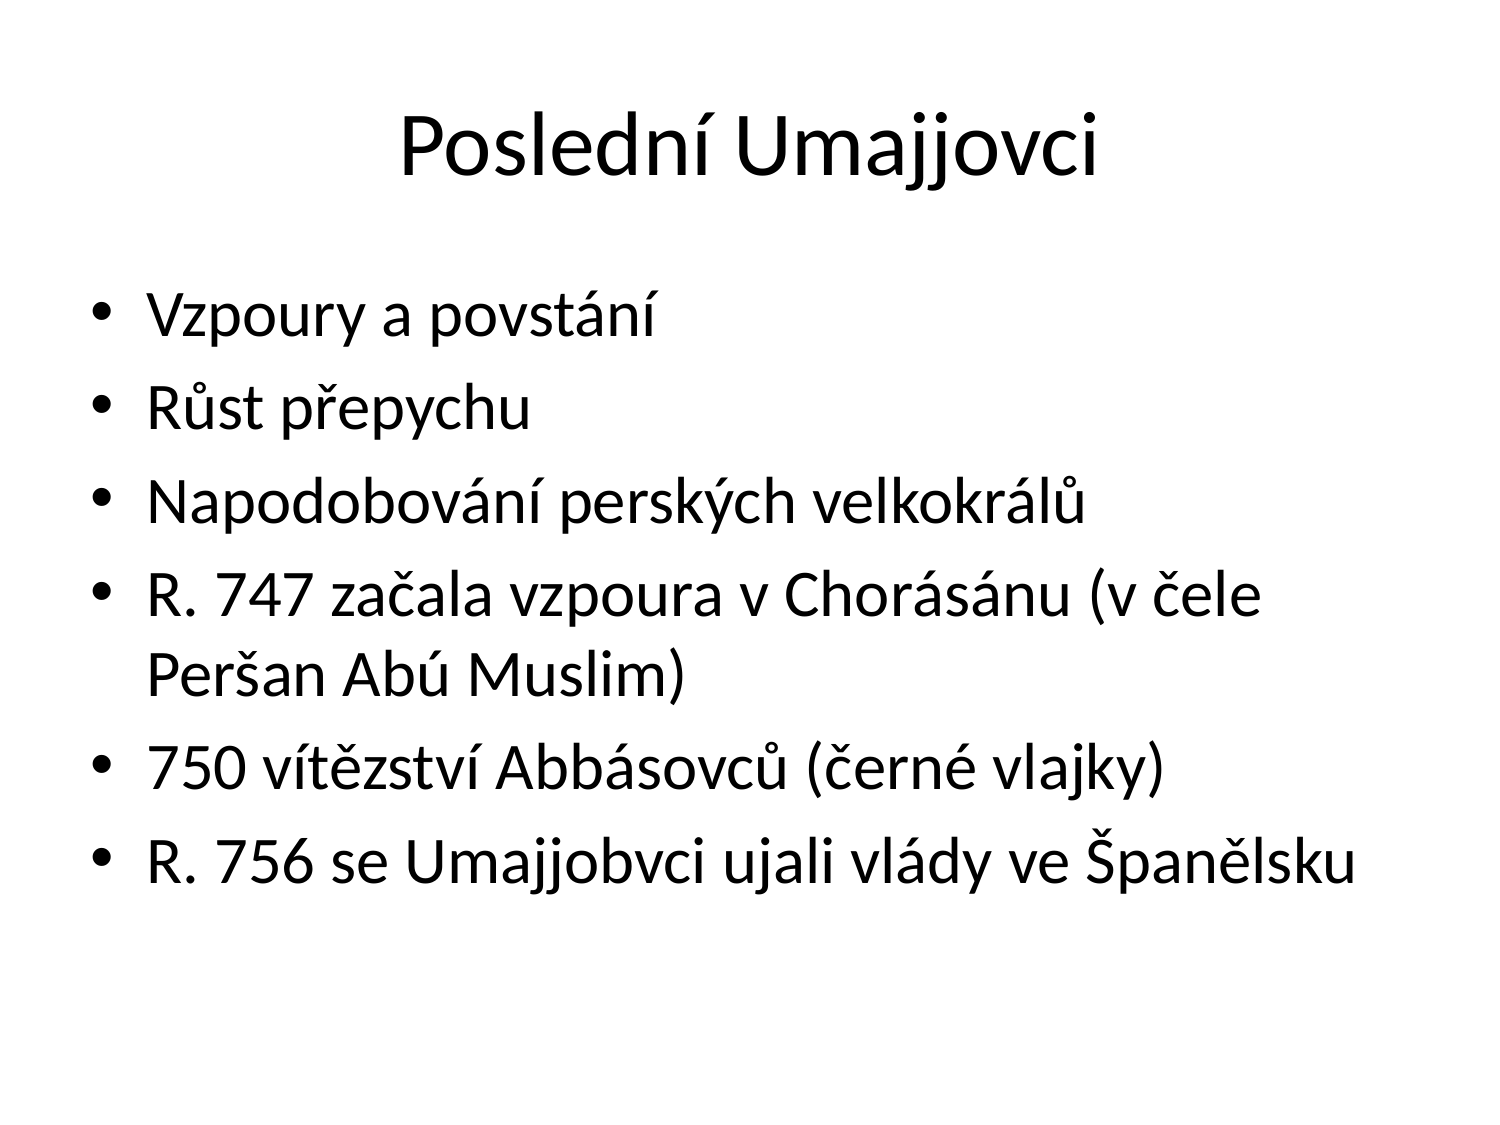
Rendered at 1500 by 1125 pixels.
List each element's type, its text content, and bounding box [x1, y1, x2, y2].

title Poslední Umajjovci [75, 45, 1425, 233]
list Vzpoury a povstání Růst přepychu Napodobování perských velkokrálů R. 747 začala vzpoura v Chorásánu (v čele Peršan Abú Muslim) 750 vítězství Abbásovců (černé vlajky) R. 756 se Umajjobvci ujali vlády ve Španělsku [75, 262, 1425, 1005]
